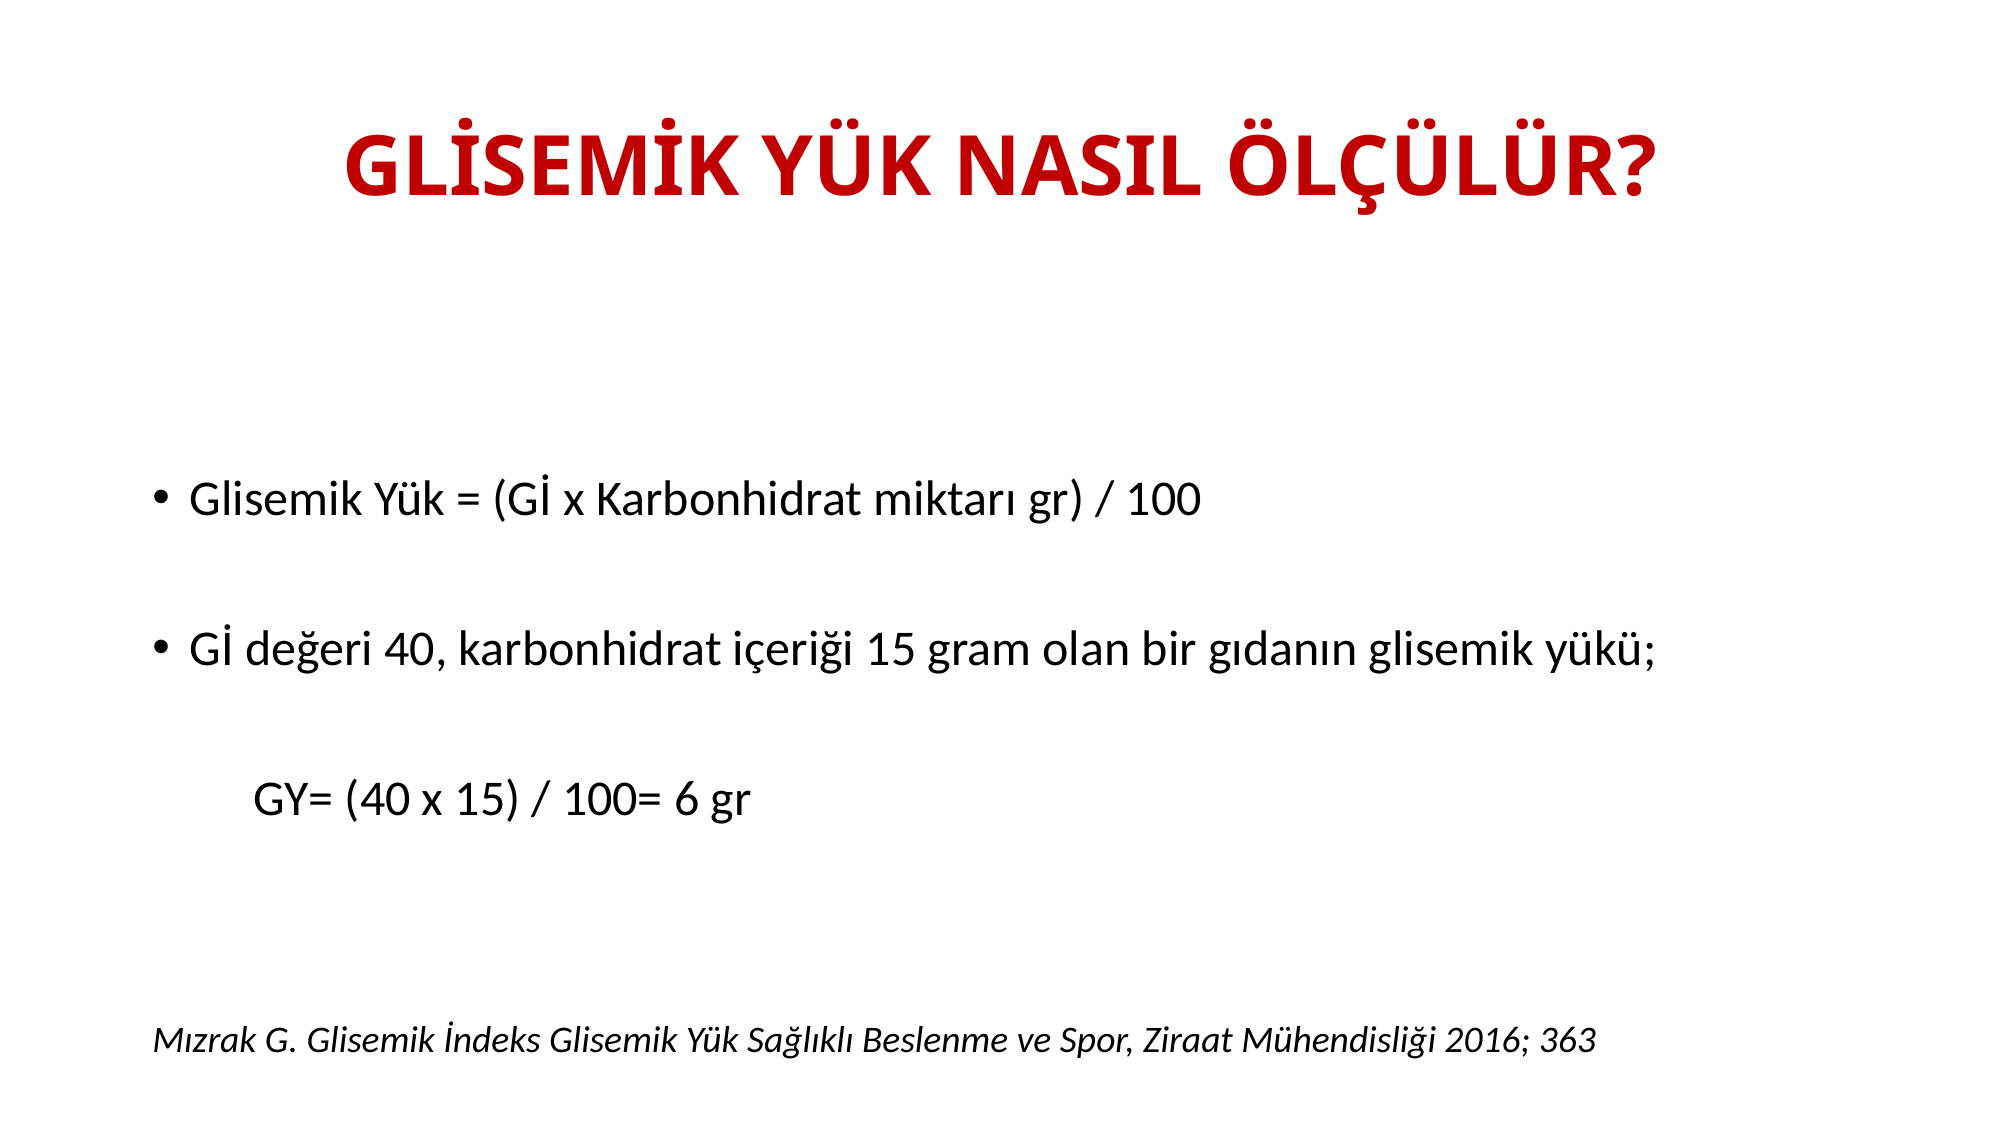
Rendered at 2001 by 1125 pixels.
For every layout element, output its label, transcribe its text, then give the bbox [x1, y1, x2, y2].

text_box Mızrak G. Glisemik İndeks Glisemik Yük Sağlıklı Beslenme ve Spor, Ziraat Mühendisliği 2016; 363 [137, 1004, 1849, 1068]
list Glisemik Yük = (Gİ x Karbonhidrat miktarı gr) / 100 Gİ değeri 40, karbonhidrat içeriği 15 gram olan bir gıdanın glisemik yükü; GY= (40 x 15) / 100= 6 gr [137, 299, 1863, 1014]
title GLİSEMİK YÜK NASIL ÖLÇÜLÜR? [137, 59, 1863, 278]
